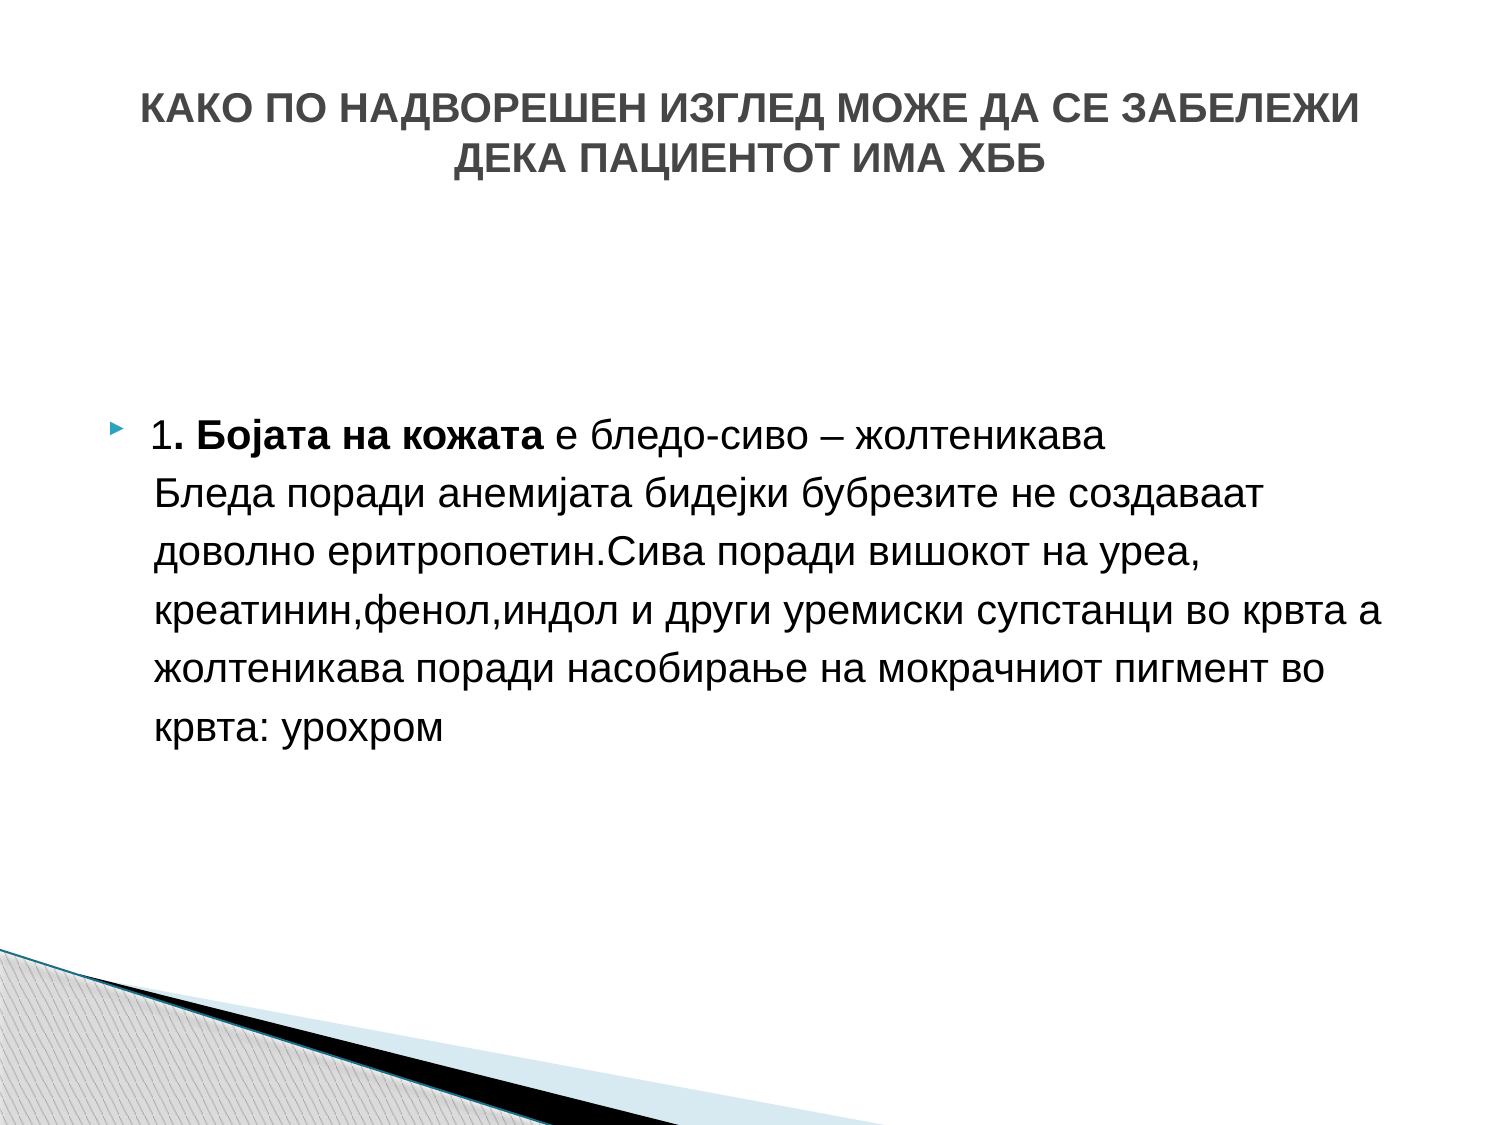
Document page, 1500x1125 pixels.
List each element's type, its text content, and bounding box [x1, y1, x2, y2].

list 1. Бојата на кожата е бледо-сиво – жолтеникава Бледа поради анемијата бидејки бубрезите не создаваат доволно еритропоетин.Сива поради вишокот на уреа, креатинин,фенол,индол и други уремиски супстанци во крвта а жолтеникава поради насобирање на мокрачниот пигмент во крвта: урохром [75, 399, 1425, 820]
title КАКО ПО НАДВОРЕШЕН ИЗГЛЕД МОЖЕ ДА СЕ ЗАБЕЛЕЖИ ДЕКА ПАЦИЕНТОТ ИМА ХББ [75, 37, 1425, 225]
